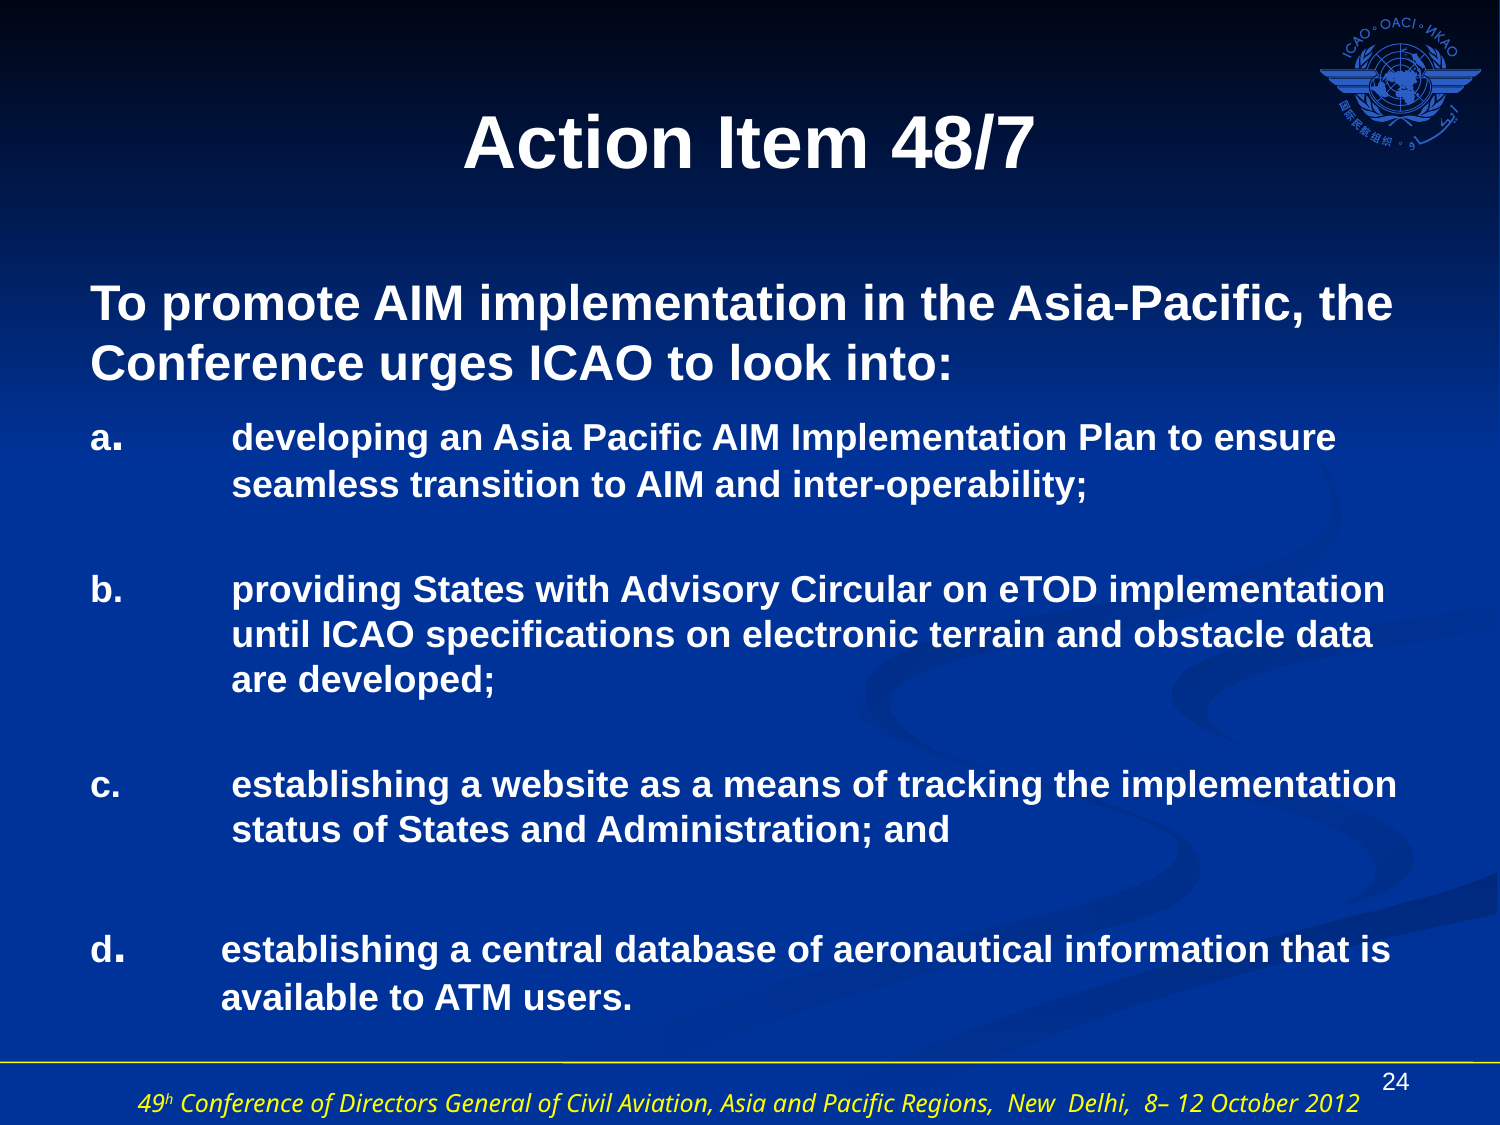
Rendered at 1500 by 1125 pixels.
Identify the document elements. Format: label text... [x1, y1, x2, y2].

slide_number 24 [1074, 1024, 1426, 1104]
list To promote AIM implementation in the Asia-Pacific, the Conference urges ICAO to look into: a. developing an Asia Pacific AIM Implementation Plan to ensure seamless transition to AIM and inter-operability; b. providing States with Advisory Circular on eTOD implementation until ICAO specifications on electronic terrain and obstacle data are developed; c. establishing a website as a means of tracking the implementation status of States and Administration; and d. establishing a central database of aeronautical information that is available to ATM users. [74, 262, 1426, 1006]
title Action Item 48/7 [74, 44, 1426, 233]
